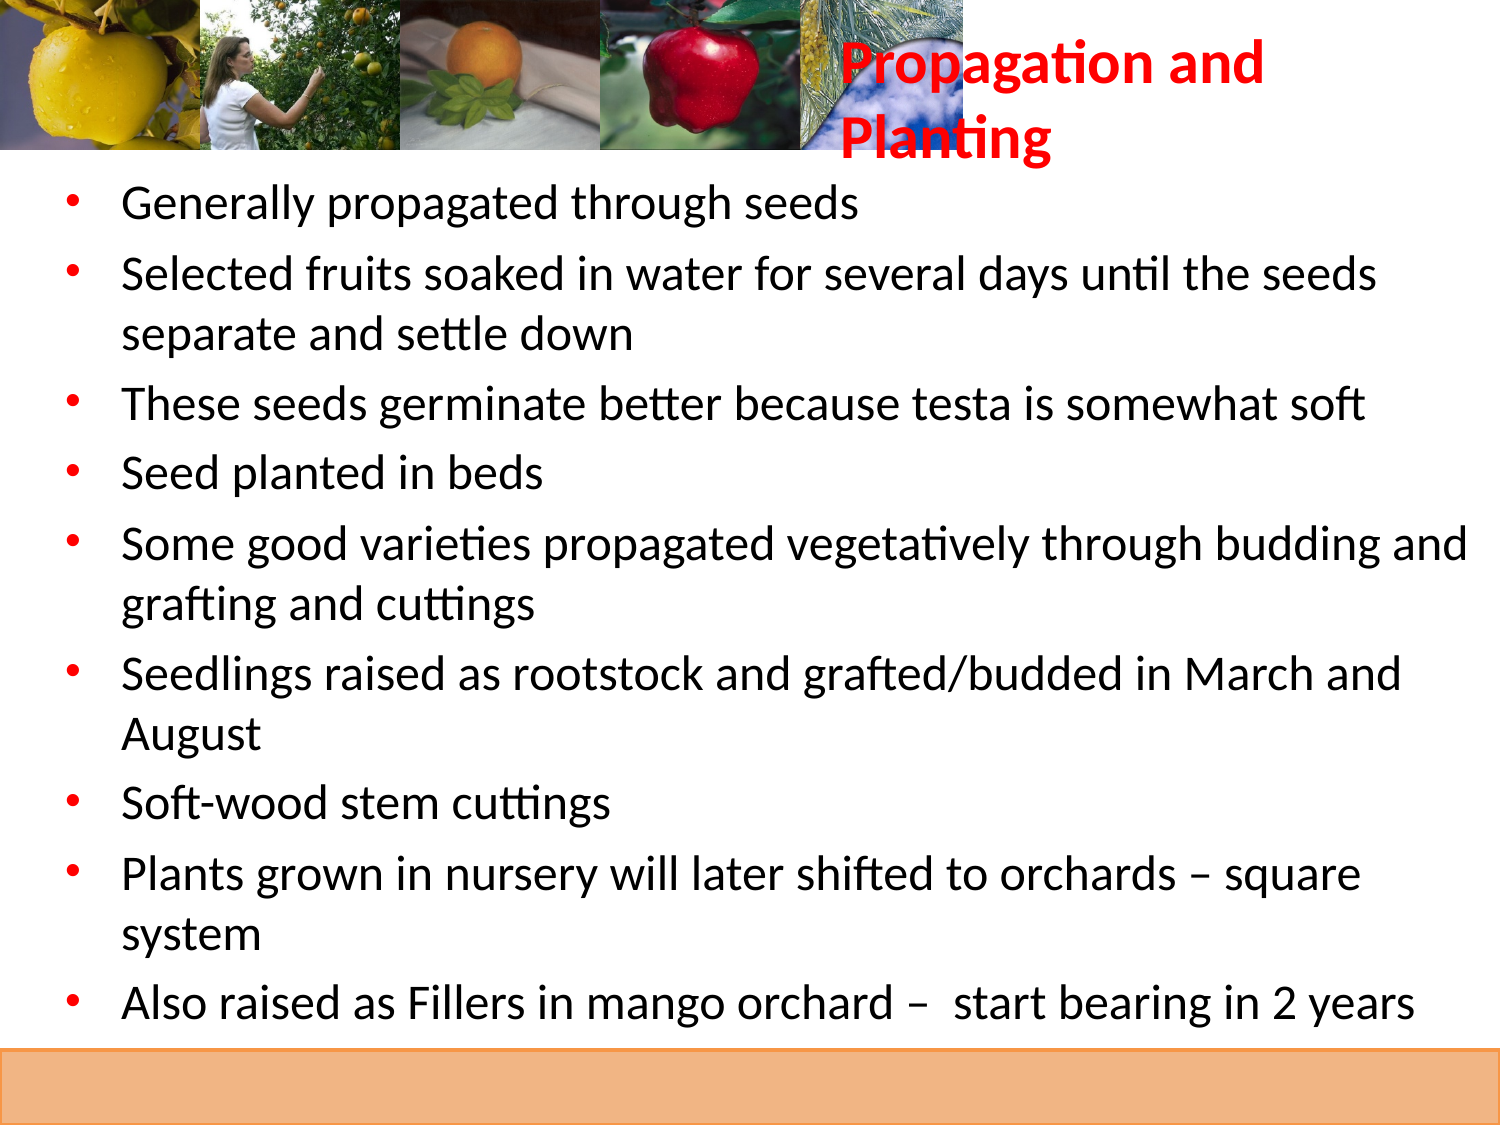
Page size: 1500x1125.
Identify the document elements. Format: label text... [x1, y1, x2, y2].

title Propagation and Planting [825, 0, 1500, 162]
picture [0, 0, 825, 150]
list Generally propagated through seeds Selected fruits soaked in water for several days until the seeds separate and settle down These seeds germinate better because testa is somewhat soft Seed planted in beds Some good varieties propagated vegetatively through budding and grafting and cuttings Seedlings raised as rootstock and grafted/budded in March and August Soft-wood stem cuttings Plants grown in nursery will later shifted to orchards – square system Also raised as Fillers in mango orchard – start bearing in 2 years [50, 162, 1500, 1050]
